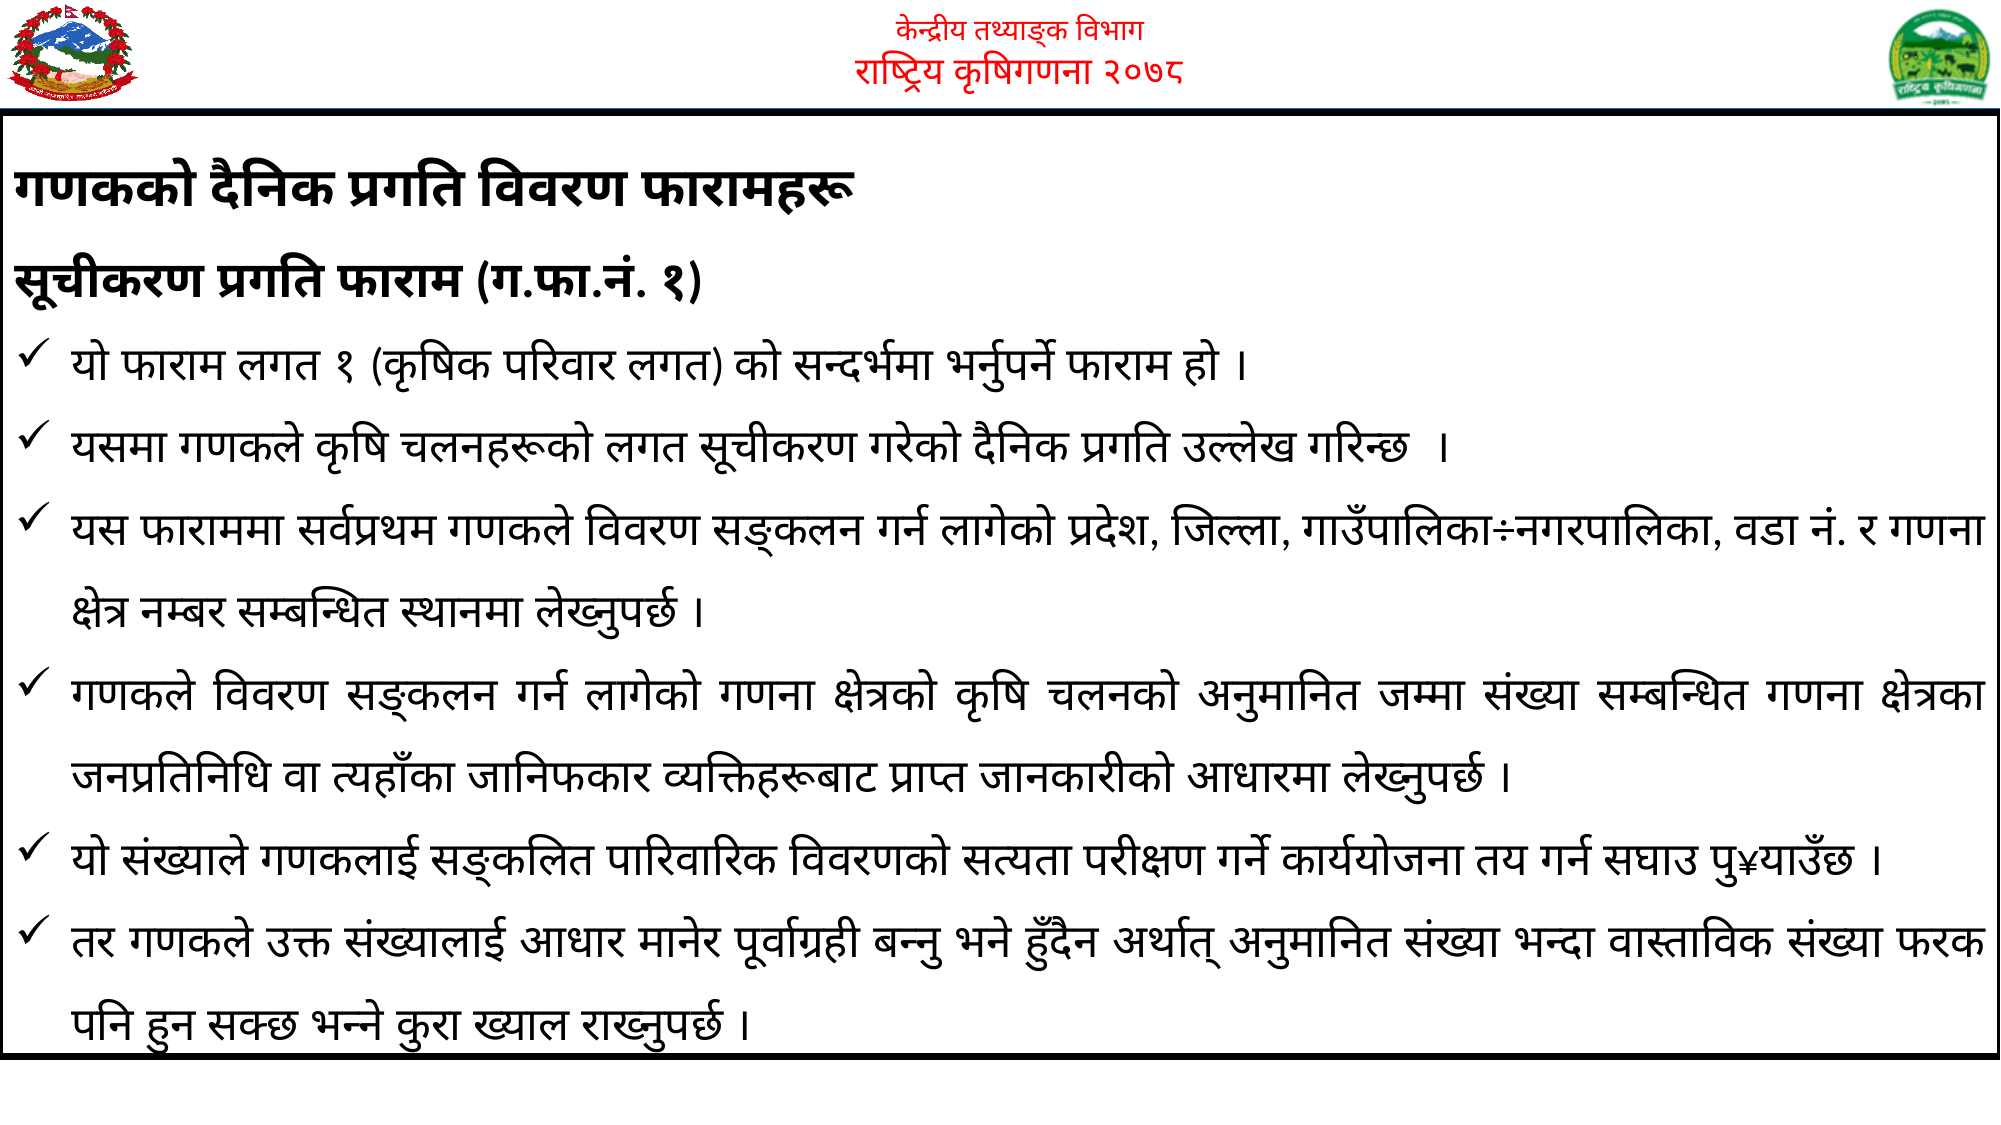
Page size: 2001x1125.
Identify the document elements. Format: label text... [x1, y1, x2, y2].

text_box गणकको दैनिक प्रगति विवरण फारामहरू सूचीकरण प्रगति फाराम (ग.फा.नं. १) यो फाराम लगत १ (कृषिक परिवार लगत) को सन्दर्भमा भर्नुपर्ने फाराम हो । यसमा गणकले कृषि चलनहरूको लगत सूचीकरण गरेको दैनिक प्रगति उल्लेख गरिन्छ । यस फाराममा सर्वप्रथम गणकले विवरण सङ्कलन गर्न लागेको प्रदेश, जिल्ला, गाउँपालिका÷नगरपालिका, वडा नंं. र गणना क्षेत्र नम्बर सम्बन्धित स्थानमा लेख्नुपर्छ । गणकले विवरण सङ्कलन गर्न लागेको गणना क्षेत्रको कृषि चलनको अनुमानित जम्मा संख्या सम्बन्धित गणना क्षेत्रका जनप्रतिनिधि वा त्यहाँका जानिफकार व्यक्तिहरूबाट प्राप्त जानकारीको आधारमा लेख्नुपर्छ । यो संख्याले गणकलाई सङ्कलित पारिवारिक विवरणको सत्यता परीक्षण गर्ने कार्ययोजना तय गर्न सघाउ पु¥याउँछ । तर गणकले उक्त संख्यालाई आधार मानेर पूर्वाग्रही बन्नु भने हुँदैन अर्थात् अनुमानित संख्या भन्दा वास्ताविक संख्या फरक पनि हुन सक्छ भन्ने कुरा ख्याल राख्नुपर्छ । [0, 112, 2000, 1057]
picture [1887, 4, 1993, 108]
picture [7, 4, 138, 101]
